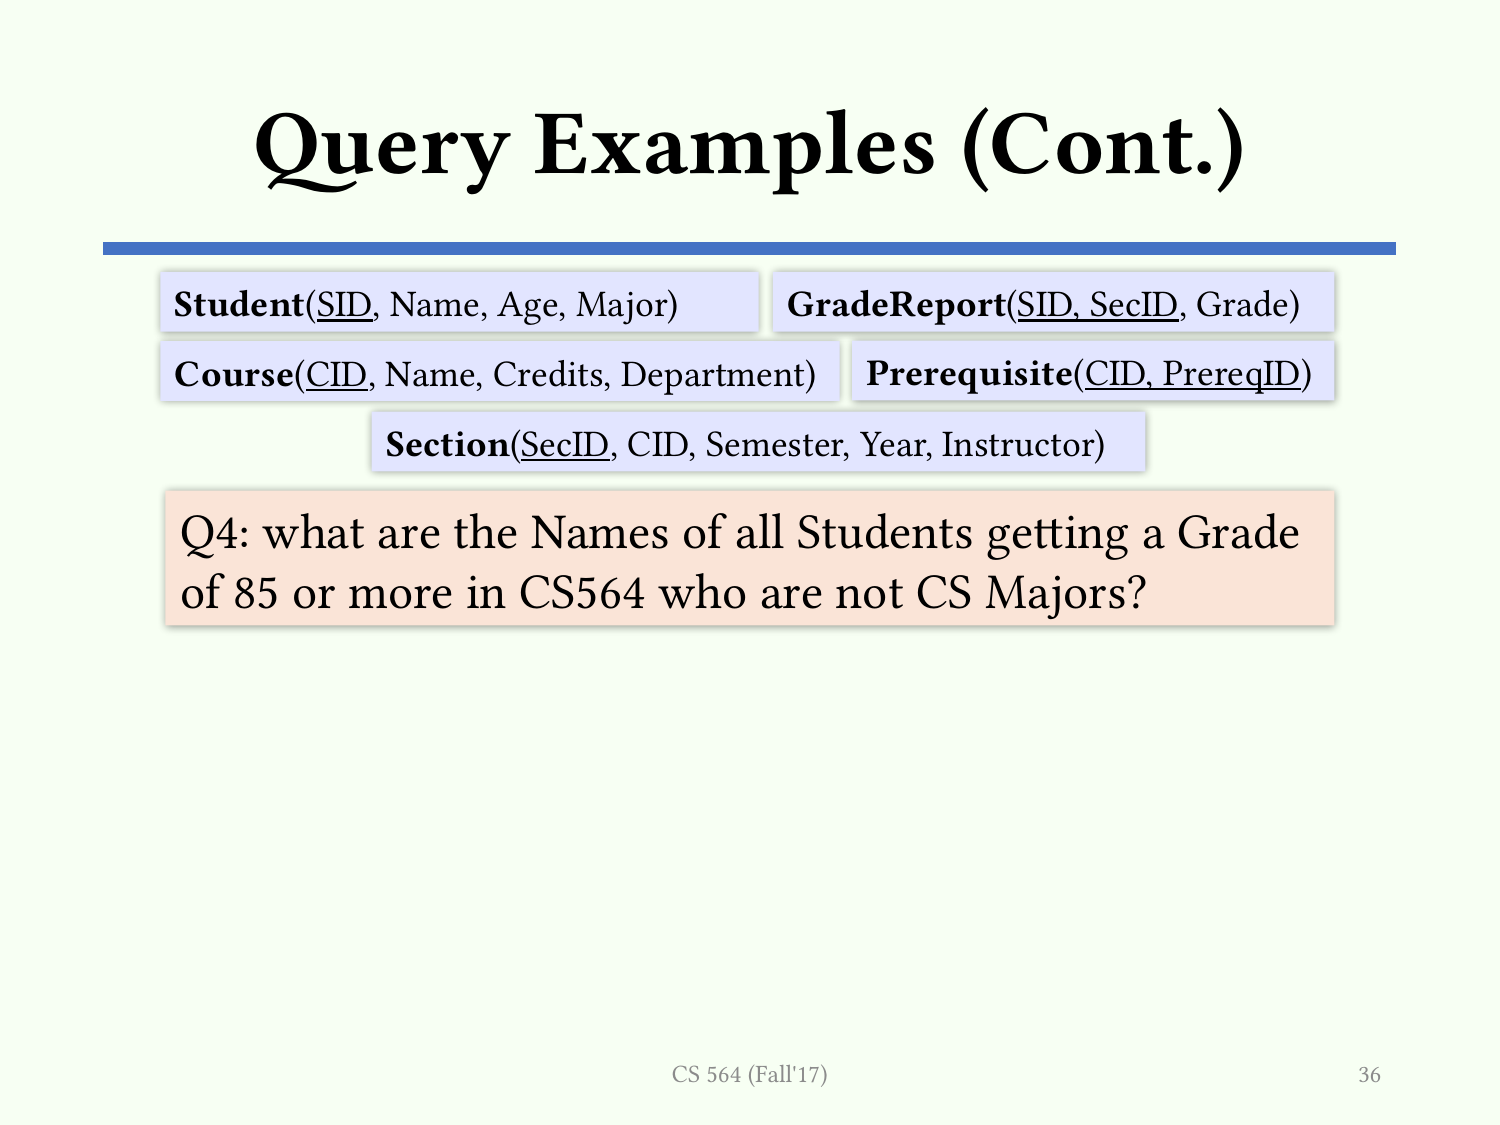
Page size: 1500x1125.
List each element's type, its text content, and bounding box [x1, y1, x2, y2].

text_box GradeReport(SID, SecID, Grade) [772, 271, 1335, 332]
text_box Section(SecID, CID, Semester, Year, Instructor) [371, 411, 1146, 472]
text_box Prerequisite(CID, PrereqID) [852, 340, 1335, 401]
footer CS 564 (Fall'17) [496, 1042, 1004, 1103]
text_box Q4: what are the Names of all Students getting a Grade of 85 or more in CS564 who are not CS Majors? [165, 490, 1335, 626]
title Query Examples (Cont.) [103, 35, 1397, 253]
text_box Course(CID, Name, Credits, Department) [160, 341, 840, 401]
text_box Student(SID, Name, Age, Major) [160, 271, 759, 332]
slide_number 36 [1059, 1042, 1397, 1103]
